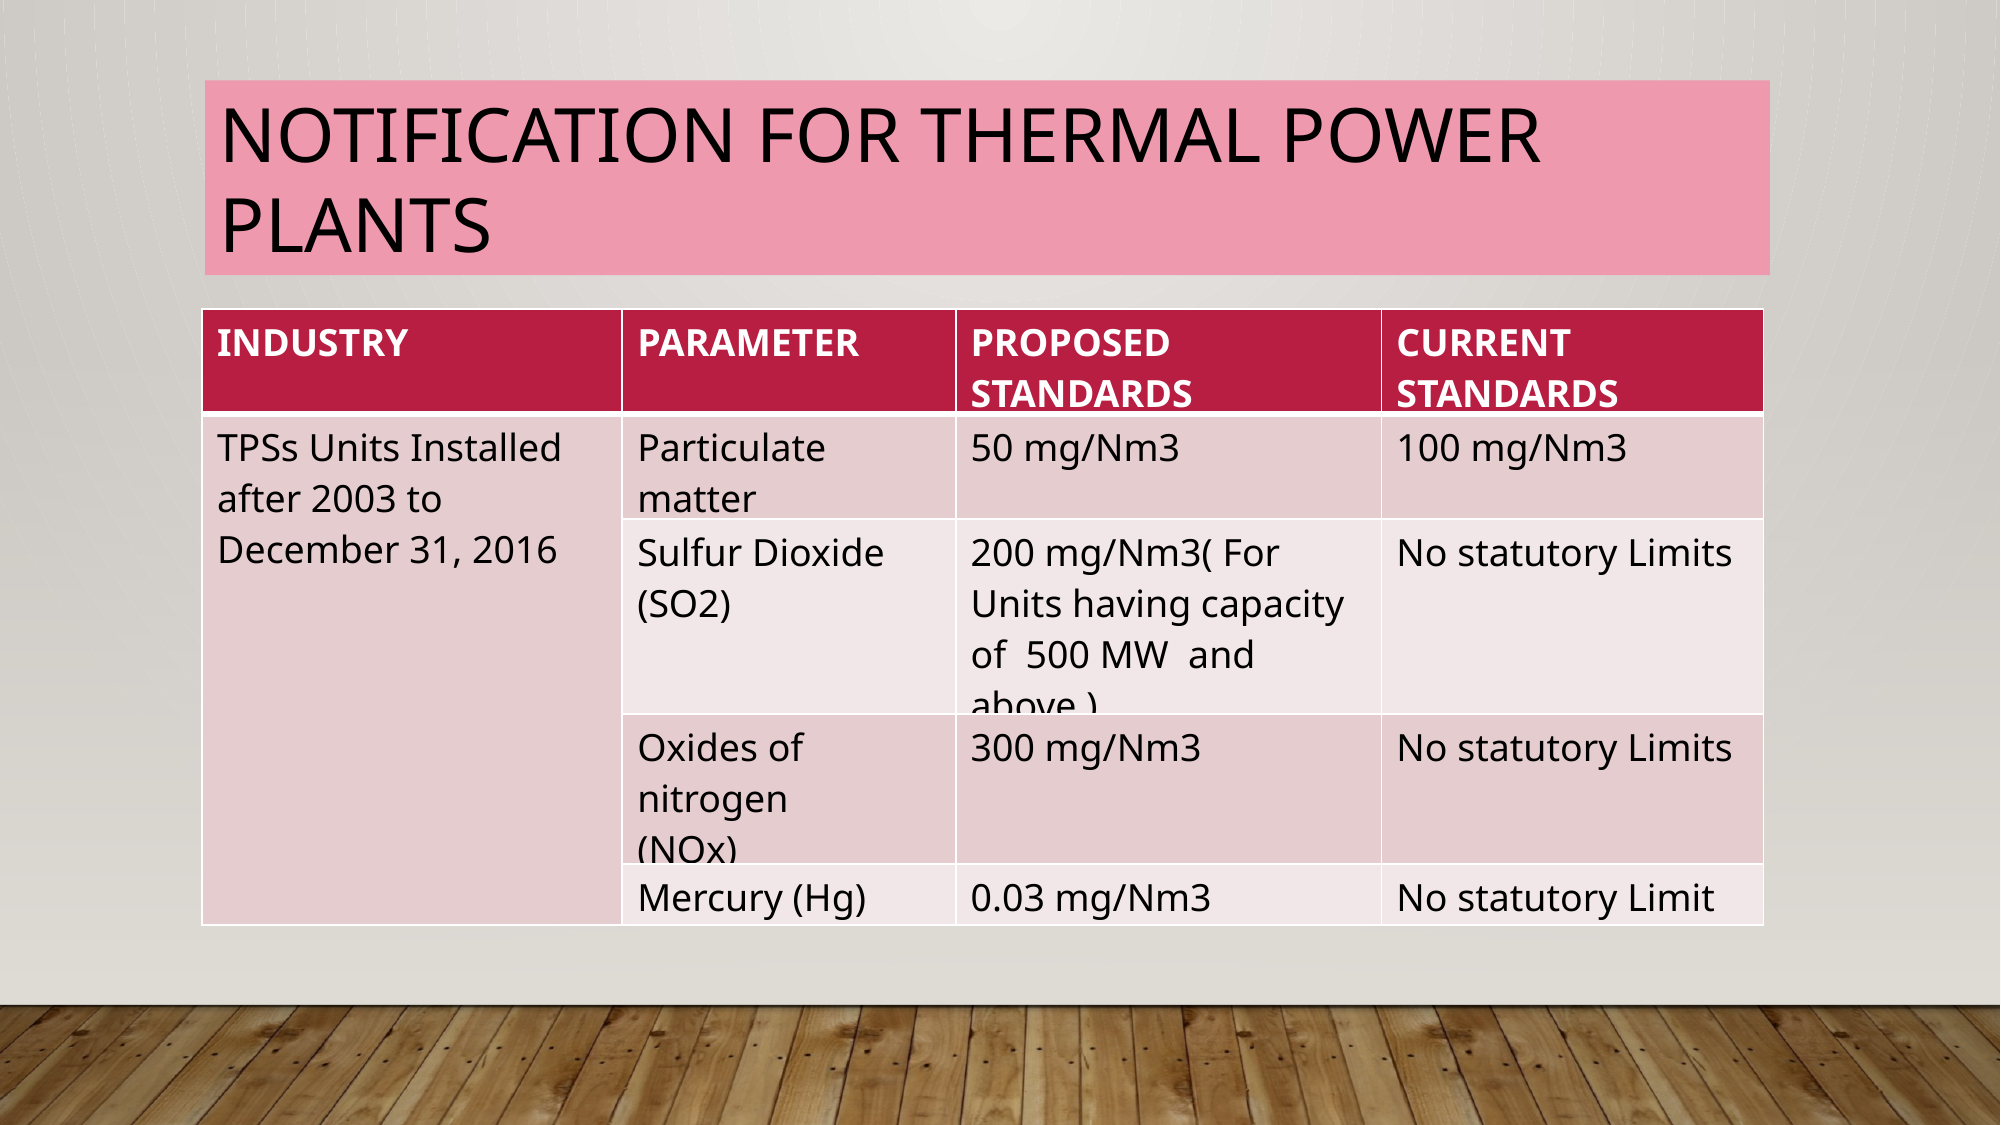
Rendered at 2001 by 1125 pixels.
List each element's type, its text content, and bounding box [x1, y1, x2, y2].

picture [0, 1005, 2000, 1125]
table_cell 300 mg/Nm3 [957, 715, 1381, 863]
table_header PARAMETER [623, 310, 955, 411]
table_cell 50 mg/Nm3 [957, 417, 1381, 518]
table_cell 0.03 mg/Nm3 [957, 865, 1381, 924]
table_header PROPOSED STANDARDS [957, 310, 1381, 411]
table_cell No statutory Limit [1382, 865, 1763, 924]
table_cell Mercury (Hg) [623, 865, 955, 924]
table_cell 200 mg/Nm3( For Units having capacity of 500 MW and above ) [957, 520, 1381, 713]
table_cell Sulfur Dioxide (SO2) [623, 520, 955, 713]
table_cell 100 mg/Nm3 [1382, 417, 1763, 518]
table_cell No statutory Limits [1382, 715, 1763, 863]
text_box NOTIFICATION FOR THERMAL POWER PLANTS [205, 80, 1770, 276]
table_cell No statutory Limits [1382, 520, 1763, 713]
table_cell Particulate matter [623, 417, 955, 518]
table_header INDUSTRY [203, 310, 621, 411]
table_header CURRENT STANDARDS [1382, 310, 1763, 411]
table_cell TPSs Units Installed after 2003 to December 31, 2016 [203, 417, 621, 924]
table_cell Oxides of nitrogen (NOx) [623, 715, 955, 863]
